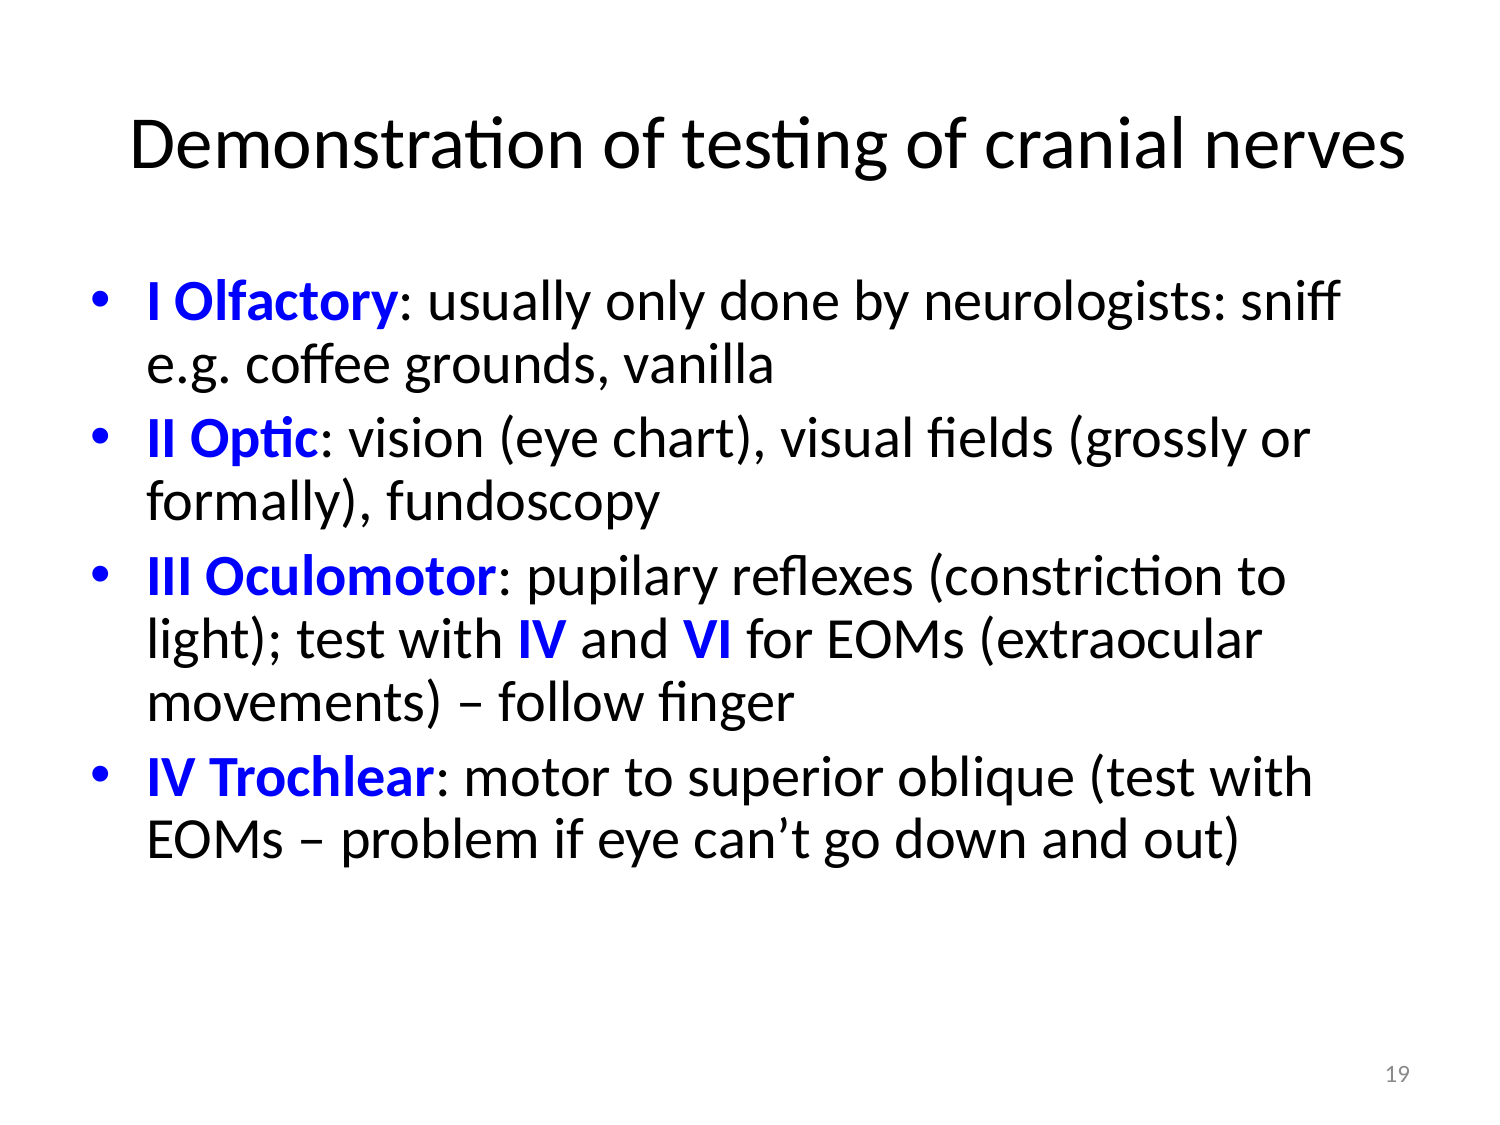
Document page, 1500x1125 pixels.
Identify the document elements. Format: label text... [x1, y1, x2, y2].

slide_number 19 [1074, 1042, 1425, 1103]
list I Olfactory: usually only done by neurologists: sniff e.g. coffee grounds, vanilla II Optic: vision (eye chart), visual fields (grossly or formally), fundoscopy III Oculomotor: pupilary reflexes (constriction to light); test with IV and VI for EOMs (extraocular movements) – follow finger IV Trochlear: motor to superior oblique (test with EOMs – problem if eye can’t go down and out) [75, 262, 1425, 1005]
title Demonstration of testing of cranial nerves [37, 45, 1500, 233]
